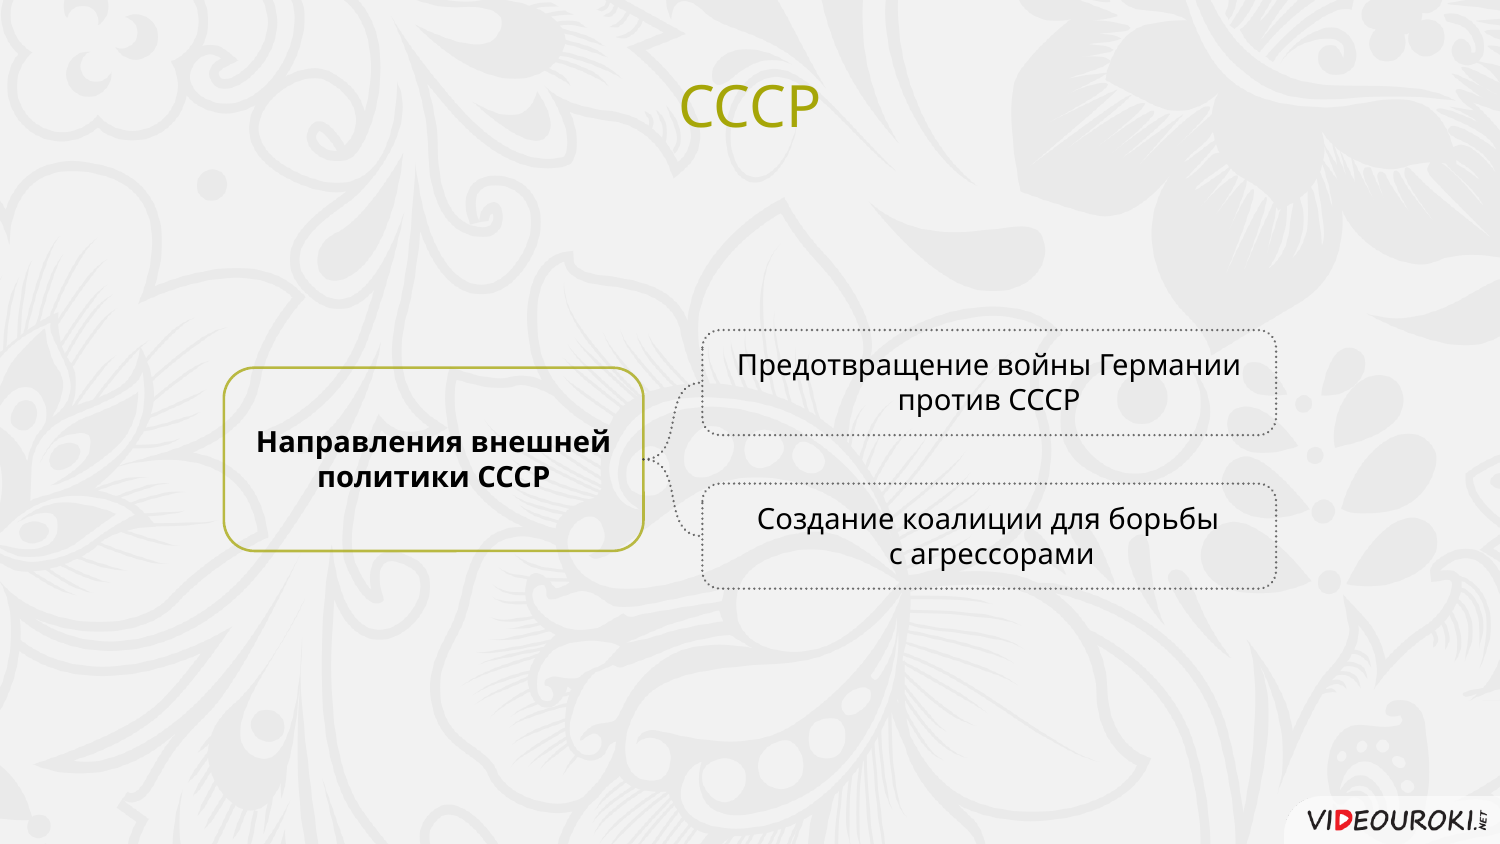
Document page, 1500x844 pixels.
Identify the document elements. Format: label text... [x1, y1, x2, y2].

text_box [643, 382, 703, 459]
text_box СССР [58, 61, 1442, 147]
text_box [702, 483, 1277, 589]
text_box [702, 330, 1277, 436]
text_box Предотвращение войны Германии против СССР [713, 338, 1265, 424]
text_box Направления внешней политики СССР [227, 416, 641, 502]
text_box [223, 367, 643, 551]
text_box Создание коалиции для борьбы с агрессорами [717, 493, 1267, 578]
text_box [643, 459, 703, 537]
picture [0, 0, 1500, 844]
